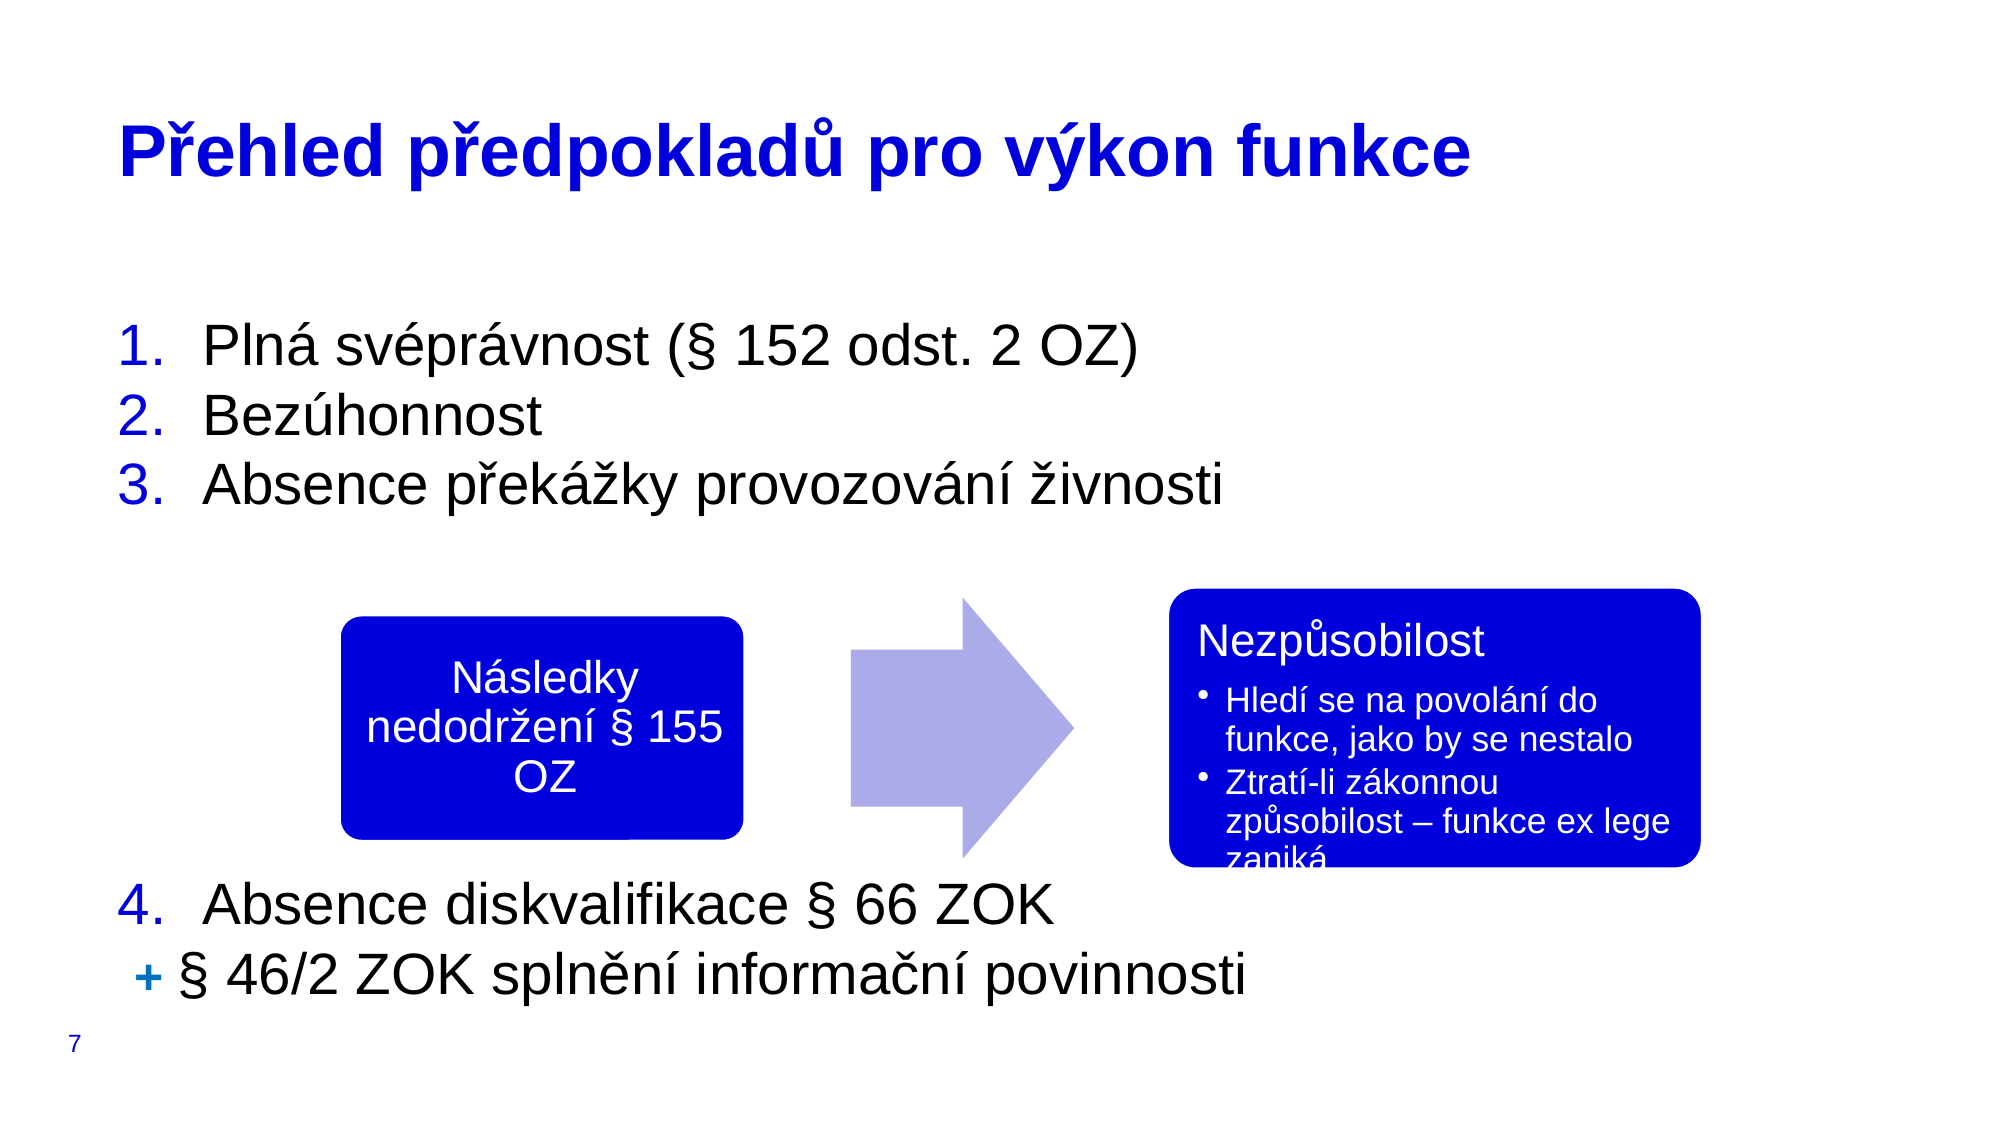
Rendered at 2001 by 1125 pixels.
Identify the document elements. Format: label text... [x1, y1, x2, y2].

list Plná svéprávnost (§ 152 odst. 2 OZ) Bezúhonnost Absence překážky provozování živnosti Absence diskvalifikace § 66 ZOK + § 46/2 ZOK splnění informační povinnosti [117, 307, 1933, 1062]
title Přehled předpokladů pro výkon funkce [118, 118, 1883, 193]
slide_number 7 [67, 1021, 110, 1063]
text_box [338, 394, 1704, 1062]
